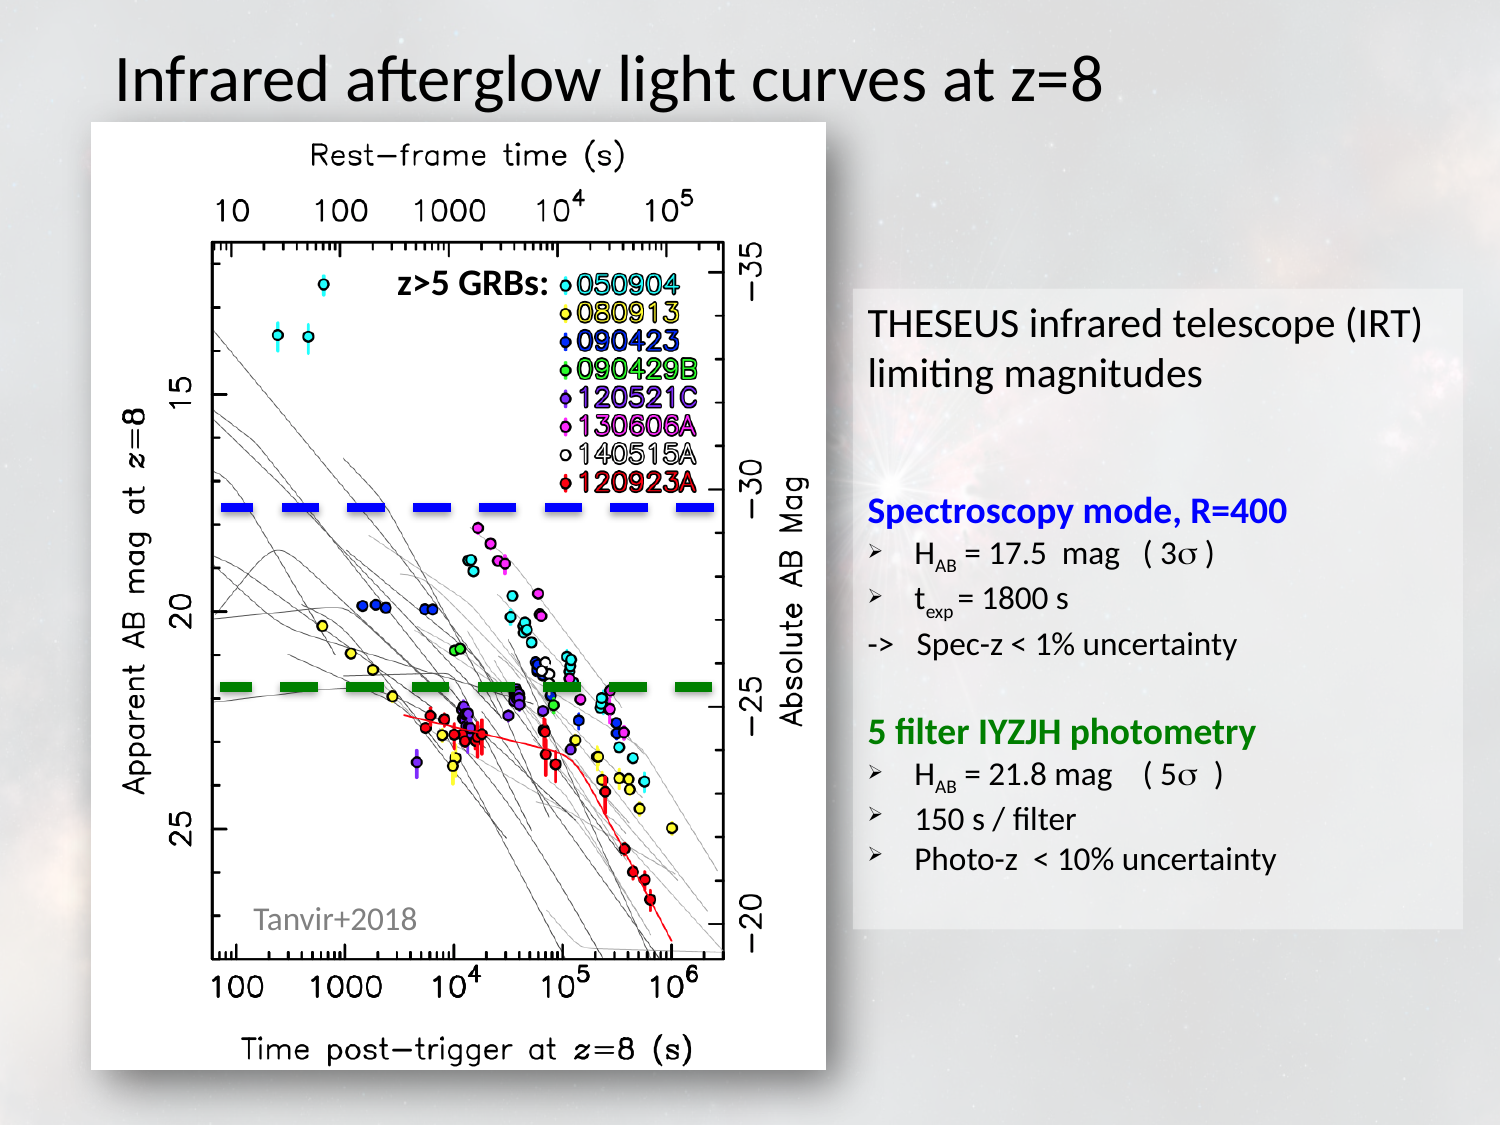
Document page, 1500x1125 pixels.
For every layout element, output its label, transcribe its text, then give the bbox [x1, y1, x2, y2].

text_box THESEUS infrared telescope (IRT) limiting magnitudes Spectroscopy mode, R=400 HAB = 17.5 mag ( 3s ) texp = 1800 s -> Spec-z < 1% uncertainty 5 filter IYZJH photometry HAB = 21.8 mag ( 5s ) 150 s / filter Photo-z < 10% uncertainty [852, 288, 1463, 930]
picture [91, 122, 827, 1071]
text_box Infrared afterglow light curves at z=8 [99, 27, 1120, 123]
